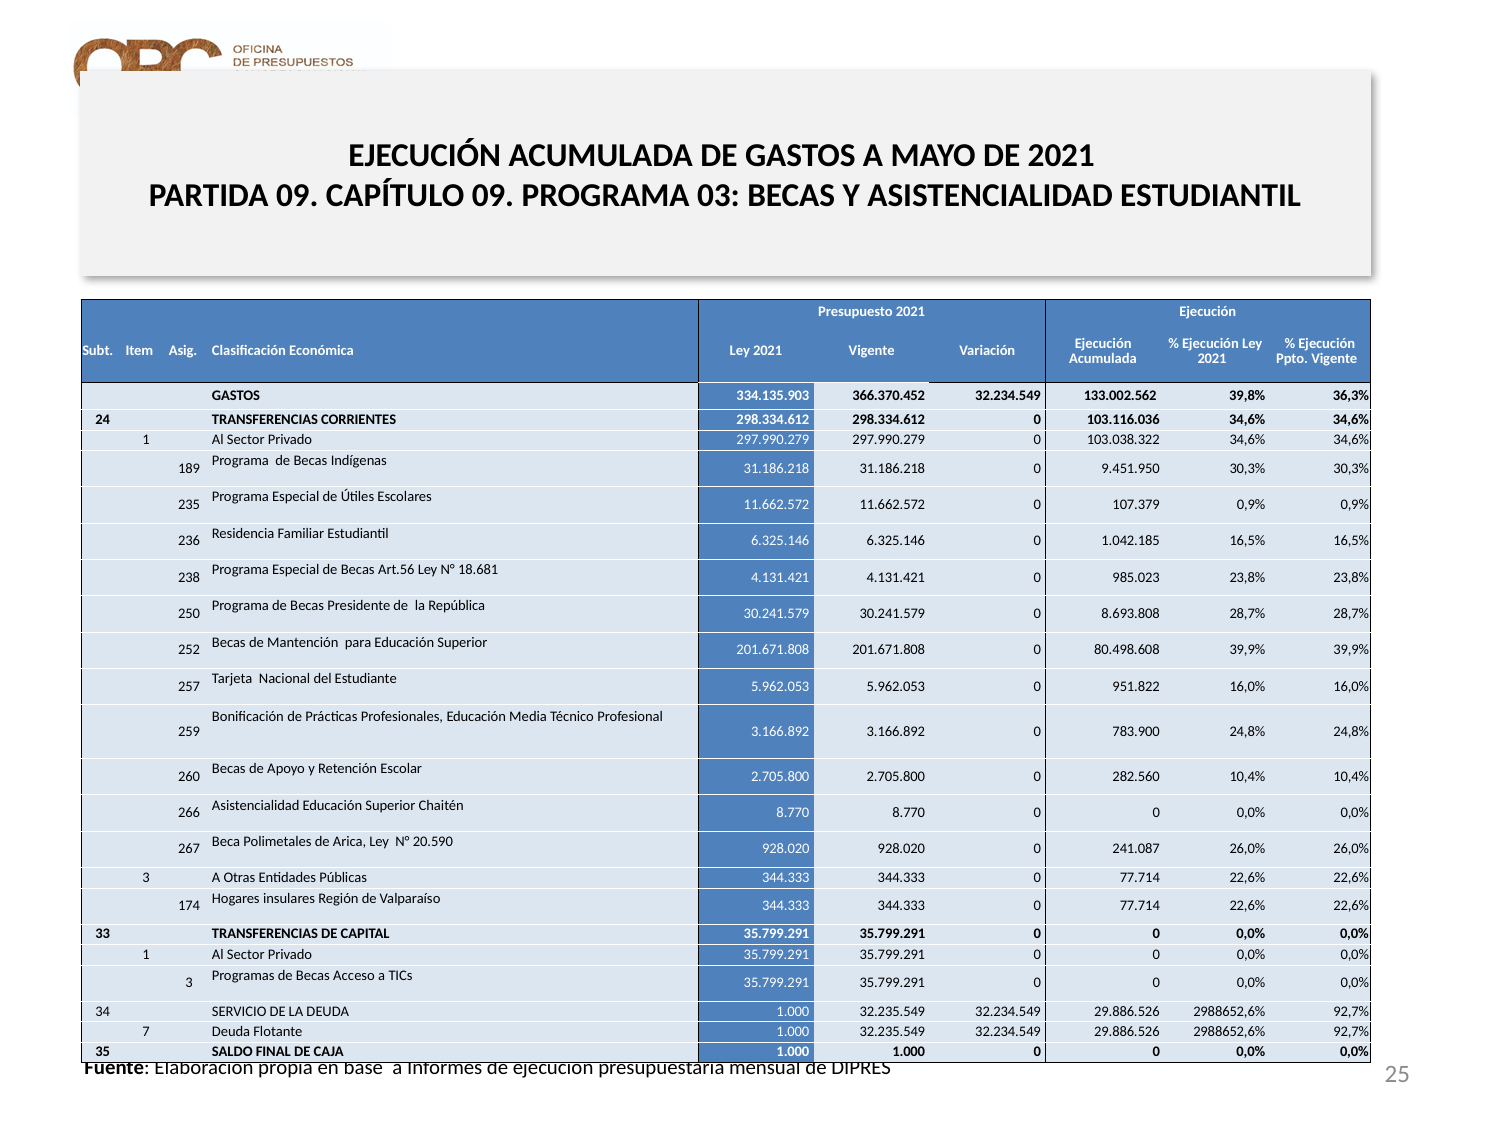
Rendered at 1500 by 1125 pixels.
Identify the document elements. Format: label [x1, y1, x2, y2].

table_cell [1046, 889, 1370, 924]
table_cell [699, 669, 1045, 704]
table_cell [699, 889, 1045, 924]
table_cell [1046, 705, 1370, 758]
table_cell [1046, 966, 1370, 1001]
table_cell [82, 451, 698, 486]
table_cell [699, 1043, 1045, 1062]
table_cell [82, 524, 698, 559]
table_cell [699, 1002, 1045, 1021]
table_cell [1046, 669, 1370, 704]
table_cell [82, 320, 698, 382]
table_cell [82, 966, 698, 1001]
table_cell [1046, 320, 1370, 382]
table_cell [82, 633, 698, 668]
table_cell [699, 633, 1045, 668]
table_header [1046, 300, 1370, 320]
table_cell [82, 832, 698, 867]
slide_number [1074, 1042, 1425, 1103]
table_cell [82, 889, 698, 924]
table_cell [699, 451, 1045, 486]
table_cell [82, 669, 698, 704]
table_cell [1046, 759, 1370, 794]
table_cell [82, 410, 698, 430]
text_box [76, 230, 1424, 291]
table_cell [1046, 410, 1370, 430]
table_cell [1046, 1022, 1370, 1042]
table_cell [699, 945, 1045, 965]
picture [70, 22, 391, 118]
table_cell [82, 487, 698, 523]
table_cell [1046, 596, 1370, 632]
table_cell [699, 431, 1045, 450]
title [81, 71, 1371, 276]
table_cell [699, 560, 1045, 595]
table_cell [699, 966, 1045, 1001]
table_cell [1046, 832, 1370, 867]
table_cell [699, 832, 1045, 867]
table_cell [699, 1022, 1045, 1042]
table_cell [699, 795, 1045, 831]
table_cell [82, 1002, 698, 1021]
table_cell [82, 1043, 698, 1062]
table_cell [699, 524, 1045, 559]
table_cell [699, 705, 1045, 758]
table_cell [699, 383, 1045, 409]
table_cell [1046, 431, 1370, 450]
table_cell [82, 759, 698, 794]
table_cell [1046, 925, 1370, 944]
table_cell [82, 560, 698, 595]
table_cell [1046, 1043, 1370, 1062]
table_cell [1046, 868, 1370, 888]
table_cell [1046, 524, 1370, 559]
table_header [699, 300, 1045, 320]
table_cell [1046, 487, 1370, 523]
table_cell [82, 431, 698, 450]
table_cell [699, 487, 1045, 523]
table_cell [1046, 1002, 1370, 1021]
table_cell [82, 925, 698, 944]
table_cell [1046, 383, 1370, 409]
table_cell [699, 320, 1045, 382]
table_cell [1046, 795, 1370, 831]
table_cell [82, 1022, 698, 1042]
table_cell [82, 596, 698, 632]
table_cell [1046, 945, 1370, 965]
table_cell [82, 868, 698, 888]
table_cell [699, 925, 1045, 944]
table_cell [699, 410, 1045, 430]
table_cell [82, 383, 698, 409]
table_cell [82, 945, 698, 965]
table_cell [1046, 451, 1370, 486]
table_cell [82, 795, 698, 831]
table_cell [699, 596, 1045, 632]
table_cell [1046, 633, 1370, 668]
table_cell [82, 705, 698, 758]
table_cell [699, 868, 1045, 888]
table_cell [1046, 560, 1370, 595]
table_header [82, 300, 698, 320]
table_cell [699, 759, 1045, 794]
